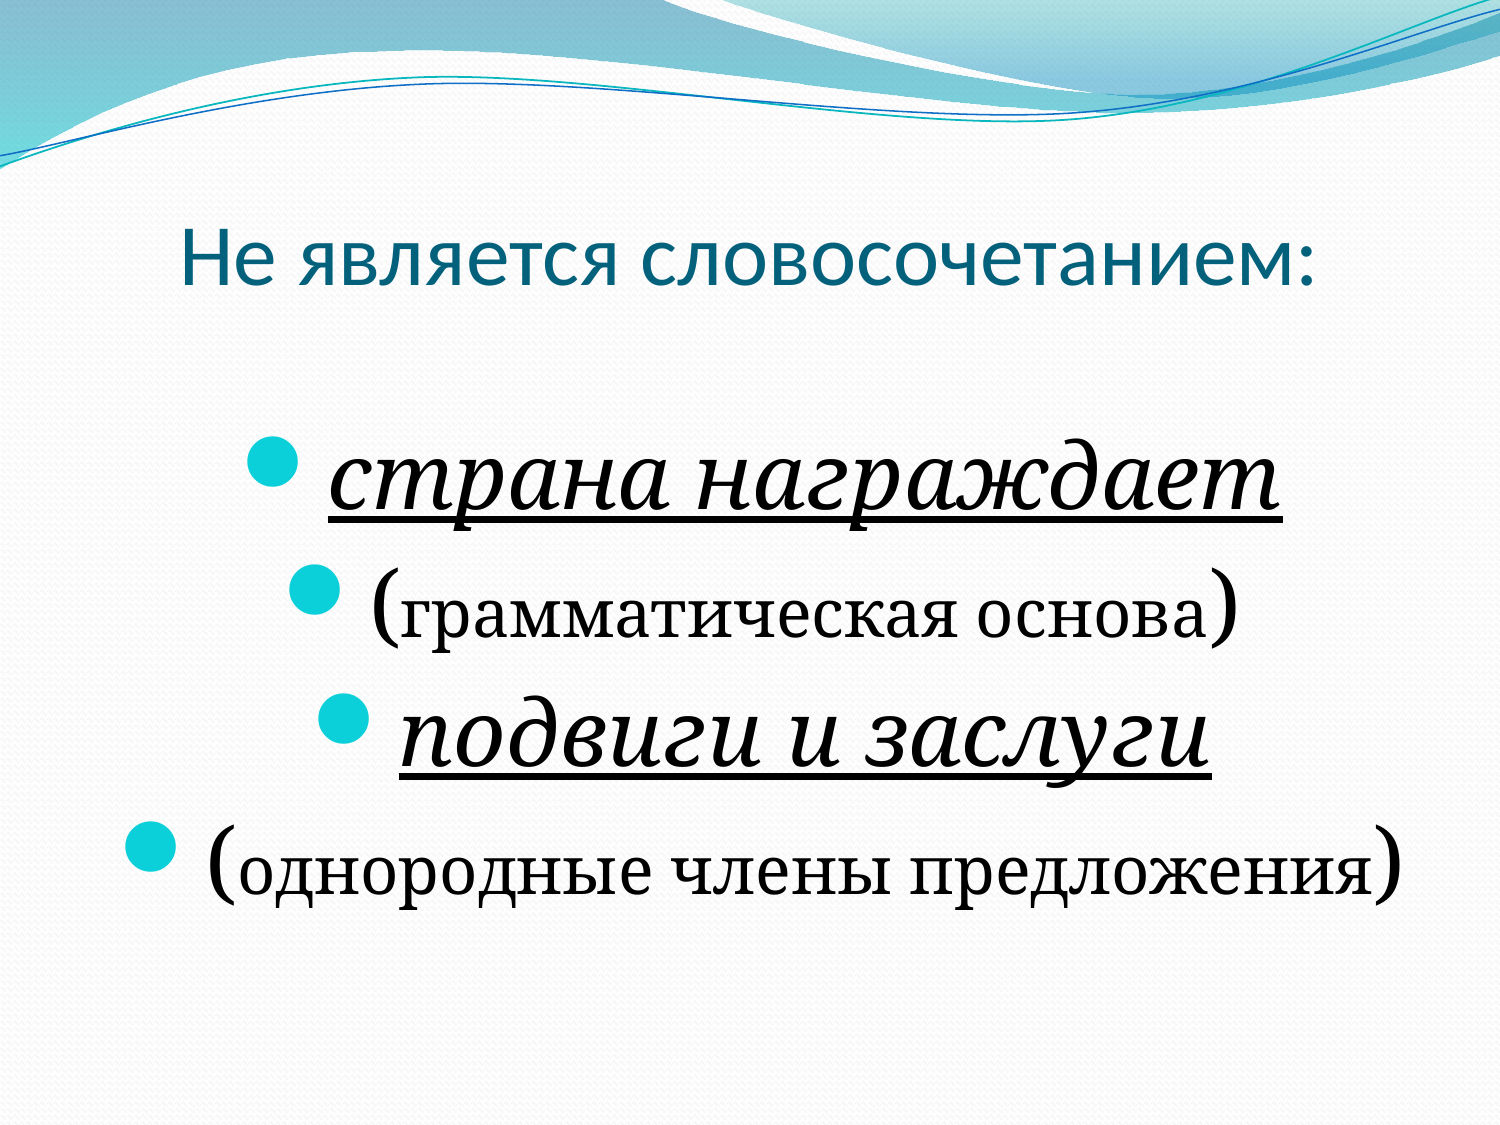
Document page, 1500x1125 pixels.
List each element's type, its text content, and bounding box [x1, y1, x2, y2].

title Не является словосочетанием: [75, 115, 1425, 303]
list страна награждает (грамматическая основа) подвиги и заслуги (однородные члены предложения) [23, 410, 1500, 1038]
